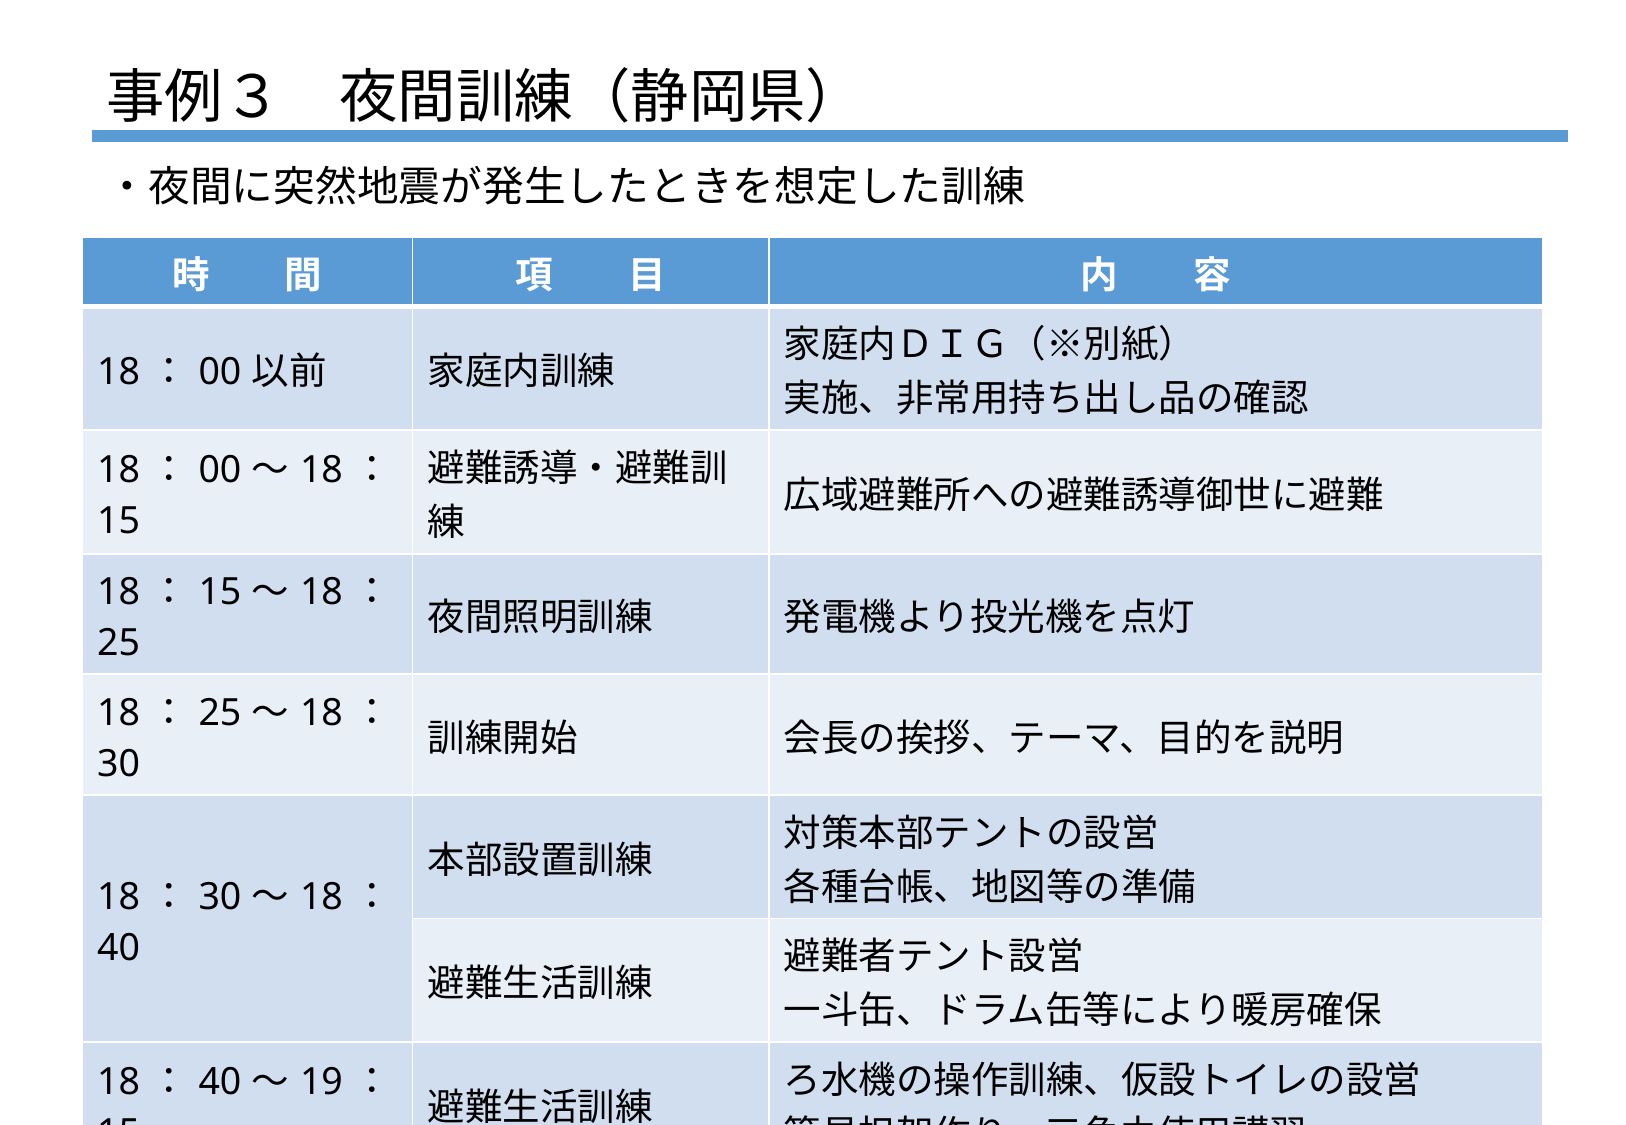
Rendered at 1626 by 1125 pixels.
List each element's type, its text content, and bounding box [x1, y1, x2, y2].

table_cell 18：00～18：15 [83, 431, 412, 553]
list ・夜間に突然地震が発生したときを想定した訓練 [91, 157, 1494, 220]
table_cell 18：00以前 [83, 309, 412, 429]
table_cell 18：30～18：40 [83, 796, 412, 1041]
table_cell 夜間照明訓練 [413, 555, 768, 673]
table_cell 対策本部テントの設営 各種台帳、地図等の準備 [770, 796, 1542, 918]
table_cell 18：15～18：25 [83, 555, 412, 673]
table_cell 発電機より投光機を点灯 [770, 555, 1542, 673]
table_cell 18：25～18：30 [83, 675, 412, 794]
table_cell 18：40～19：15 [83, 1043, 412, 1125]
table_cell ろ水機の操作訓練、仮設トイレの設営 簡易担架作り、三角巾使用講習 [770, 1043, 1542, 1125]
table_cell 避難誘導・避難訓練 [413, 431, 768, 553]
table_cell 広域避難所への避難誘導御世に避難 [770, 431, 1542, 553]
title 事例３ 夜間訓練（静岡県） [91, 56, 1494, 130]
table_cell 訓練開始 [413, 675, 768, 794]
table_cell 会長の挨拶、テーマ、目的を説明 [770, 675, 1542, 794]
table_cell 家庭内ＤＩＧ（※別紙） 実施、非常用持ち出し品の確認 [770, 309, 1542, 429]
table_cell 家庭内訓練 [413, 309, 768, 429]
table_cell 避難生活訓練 [413, 1043, 768, 1125]
table_cell 避難生活訓練 [413, 919, 768, 1041]
table_header 時 間 [83, 238, 412, 304]
table_cell 避難者テント設営 一斗缶、ドラム缶等により暖房確保 [770, 919, 1542, 1041]
table_header 項 目 [413, 238, 768, 304]
table_header 内 容 [770, 238, 1542, 304]
table_cell 本部設置訓練 [413, 796, 768, 918]
